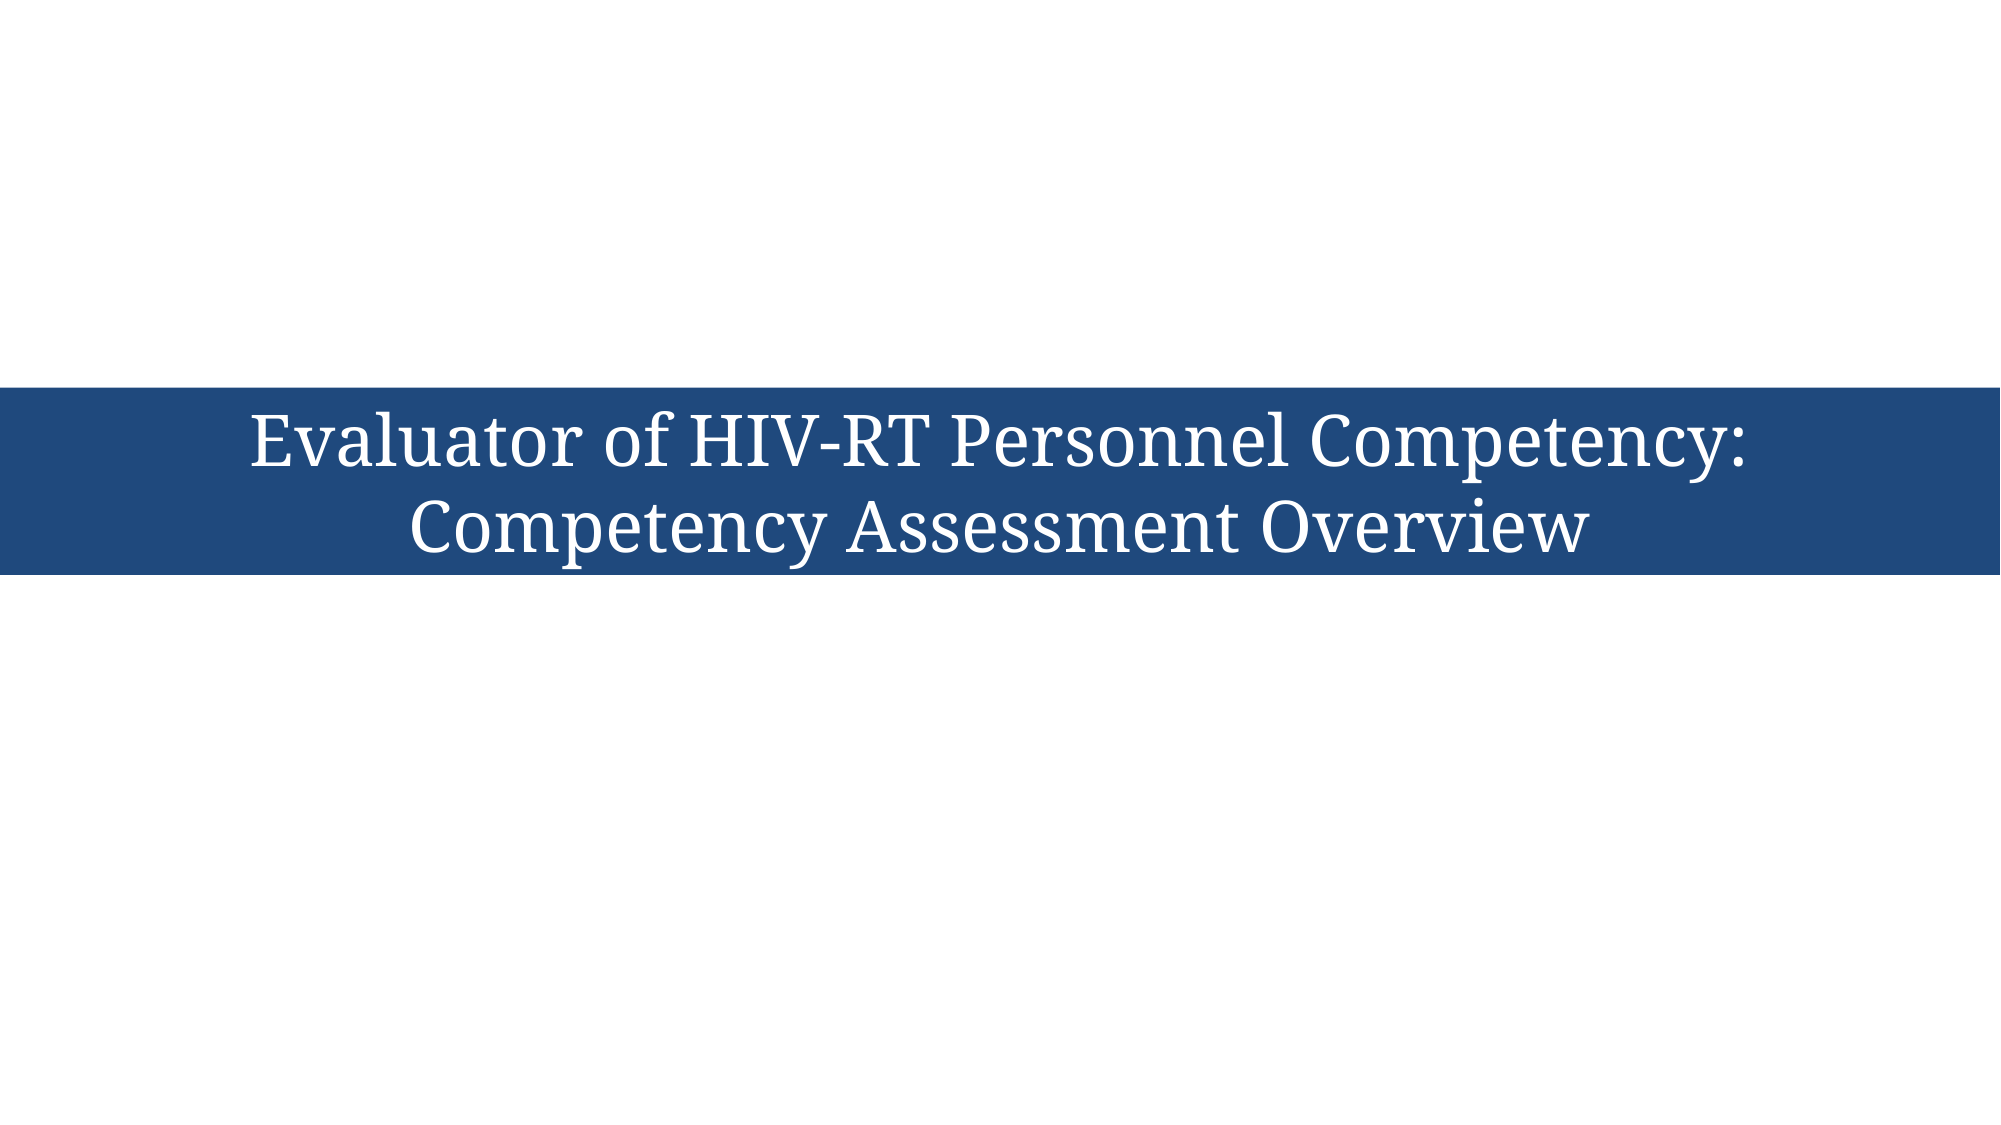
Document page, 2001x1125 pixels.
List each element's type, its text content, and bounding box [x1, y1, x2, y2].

title Evaluator of HIV-RT Personnel Competency: Competency Assessment Overview [0, 387, 2000, 575]
